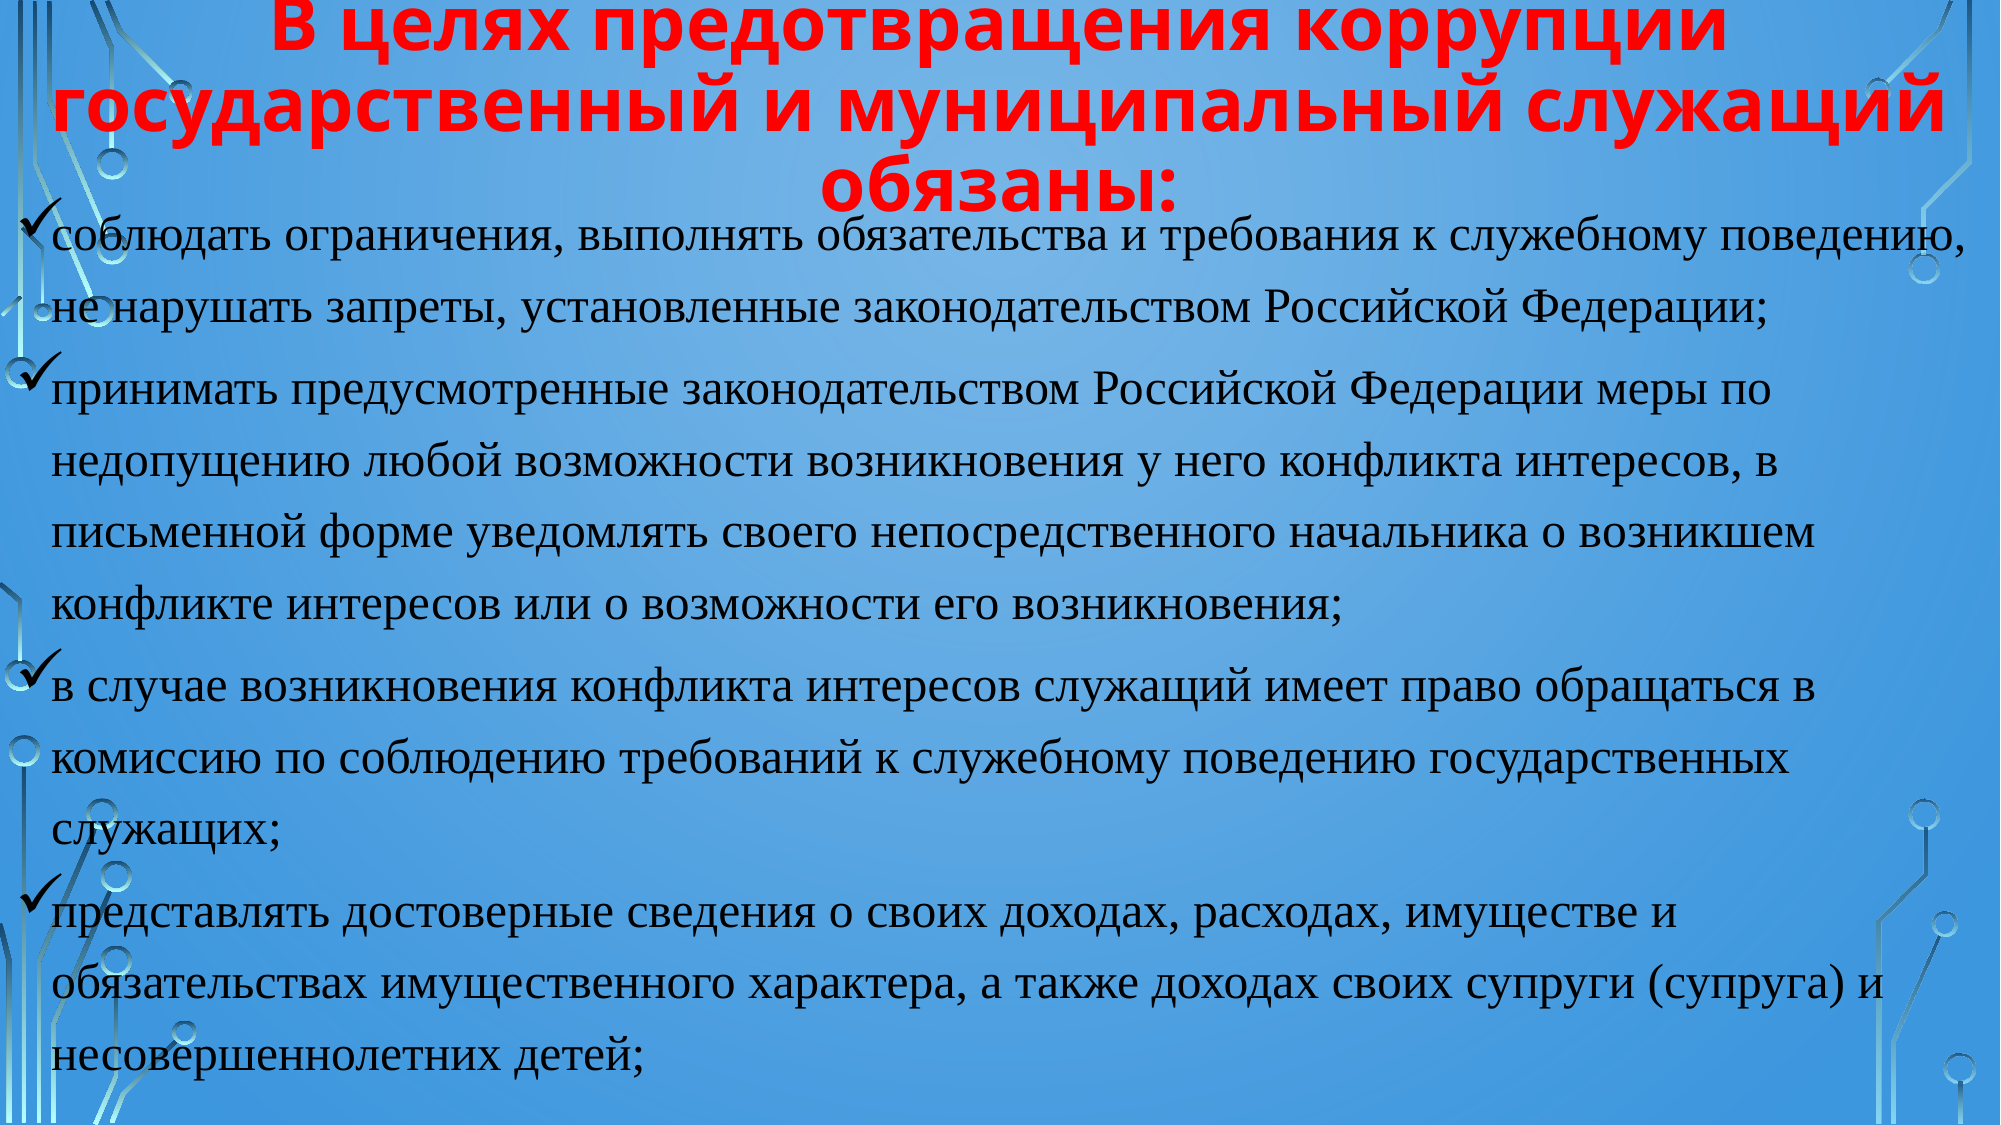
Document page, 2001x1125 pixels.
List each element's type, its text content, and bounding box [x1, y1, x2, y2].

list соблюдать ограничения, выполнять обязательства и требования к служебному поведению, не нарушать запреты, установленные законодательством Российской Федерации; принимать предусмотренные законодательством Российской Федерации меры по недопущению любой возможности возникновения у него конфликта интересов, в письменной форме уведомлять своего непосредственного начальника о возникшем конфликте интересов или о возможности его возникновения; в случае возникновения конфликта интересов служащий имеет право обращаться в комиссию по соблюдению требований к служебному поведению государственных служащих; представлять достоверные сведения о своих доходах, расходах, имуществе и обязательствах имущественного характера, а также доходах своих супруги (супруга) и несовершеннолетних детей; [0, 181, 2000, 1125]
title В целях предотвращения коррупции государственный и муниципальный служащий обязаны: [0, 0, 2000, 181]
